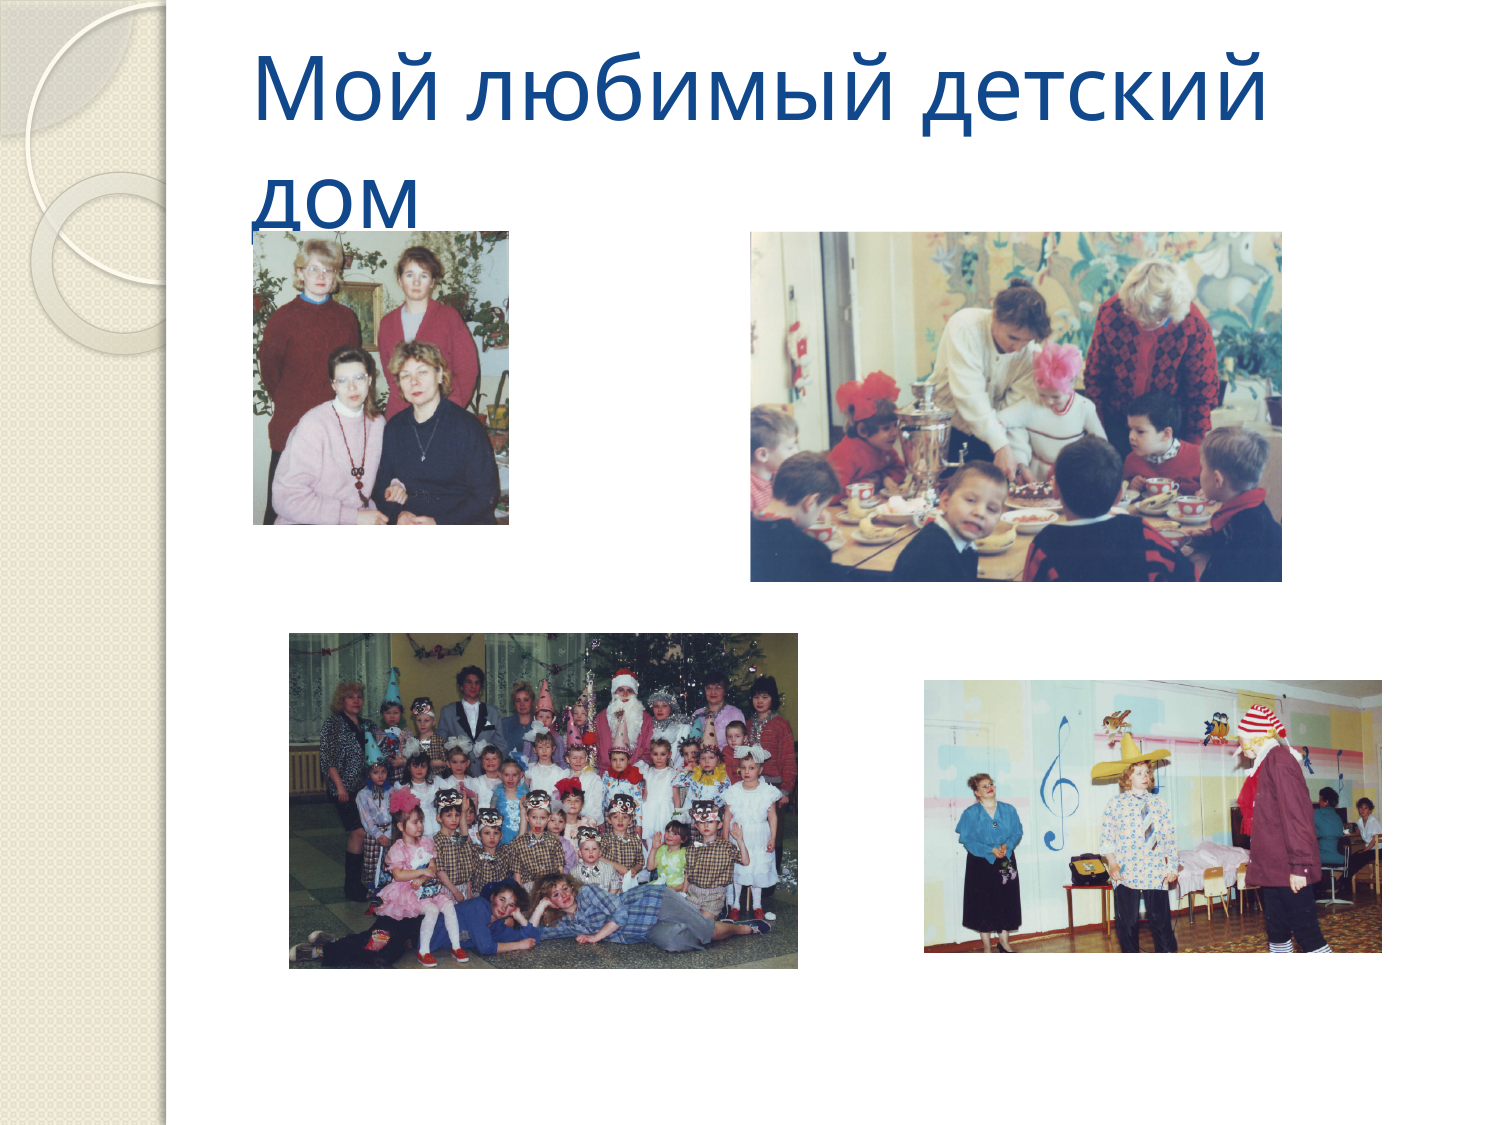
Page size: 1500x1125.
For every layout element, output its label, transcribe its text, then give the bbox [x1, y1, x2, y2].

picture [253, 231, 509, 526]
picture [751, 140, 1282, 673]
title Мой любимый детский дом [235, 45, 1466, 233]
picture [289, 633, 798, 969]
picture [924, 680, 1382, 953]
